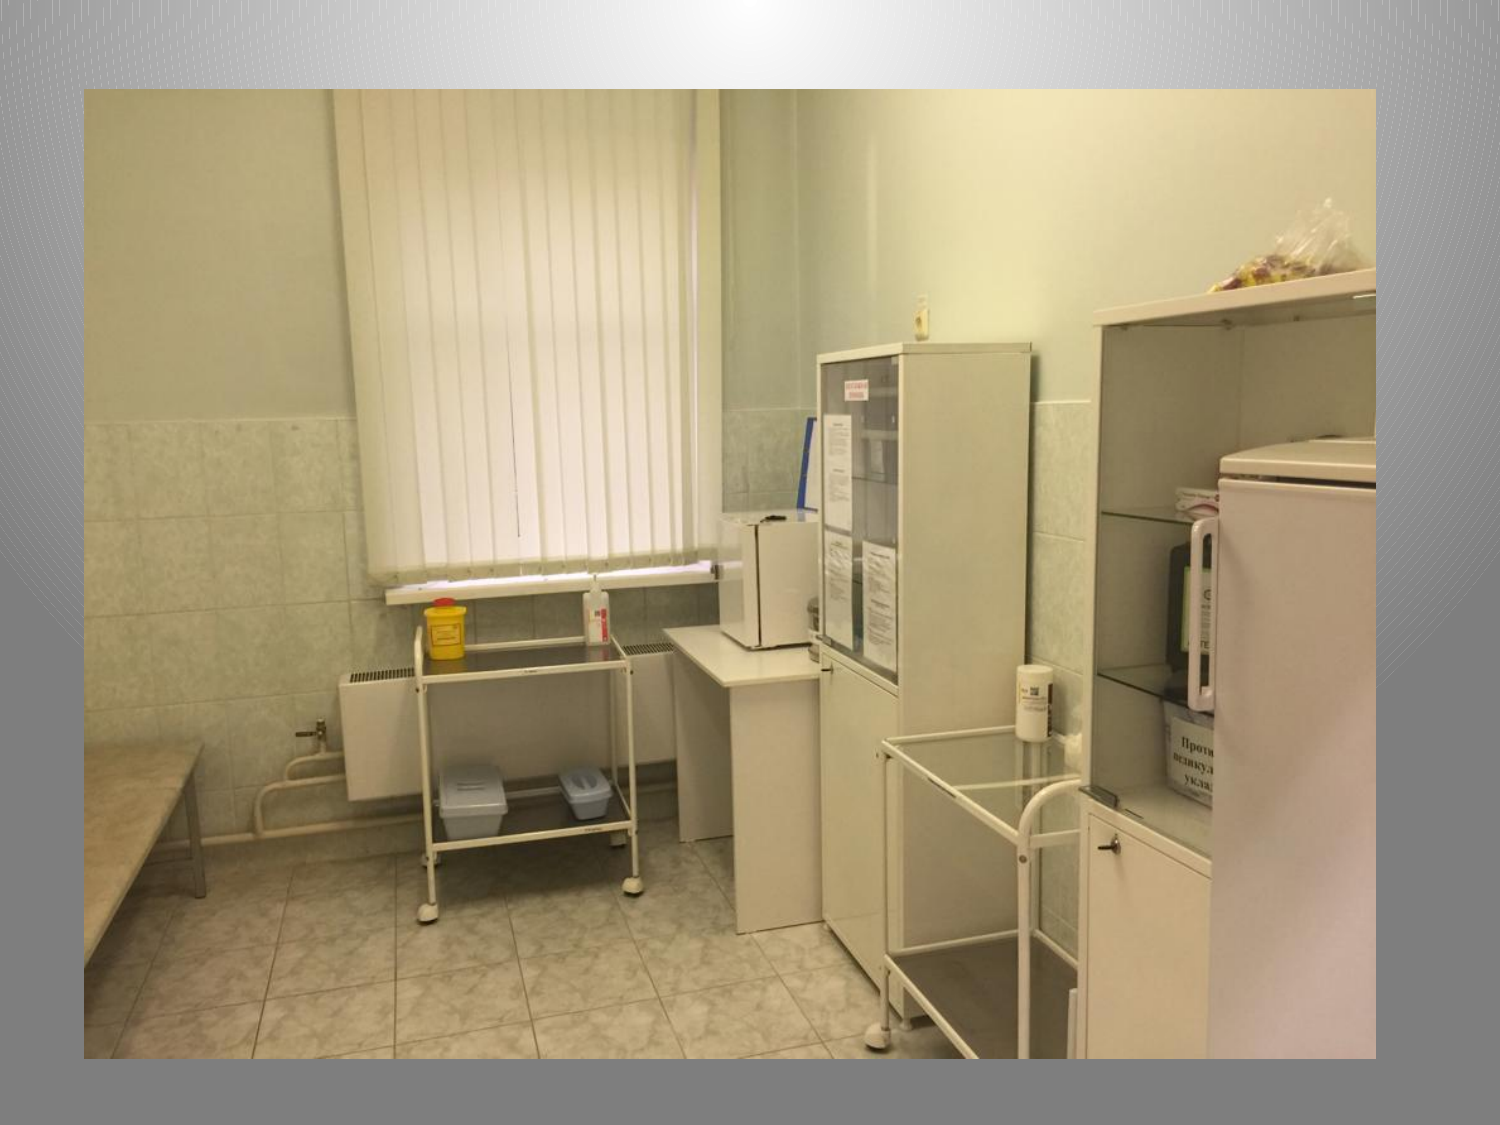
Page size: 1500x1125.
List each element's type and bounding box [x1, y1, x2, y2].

picture [84, 89, 1377, 1059]
